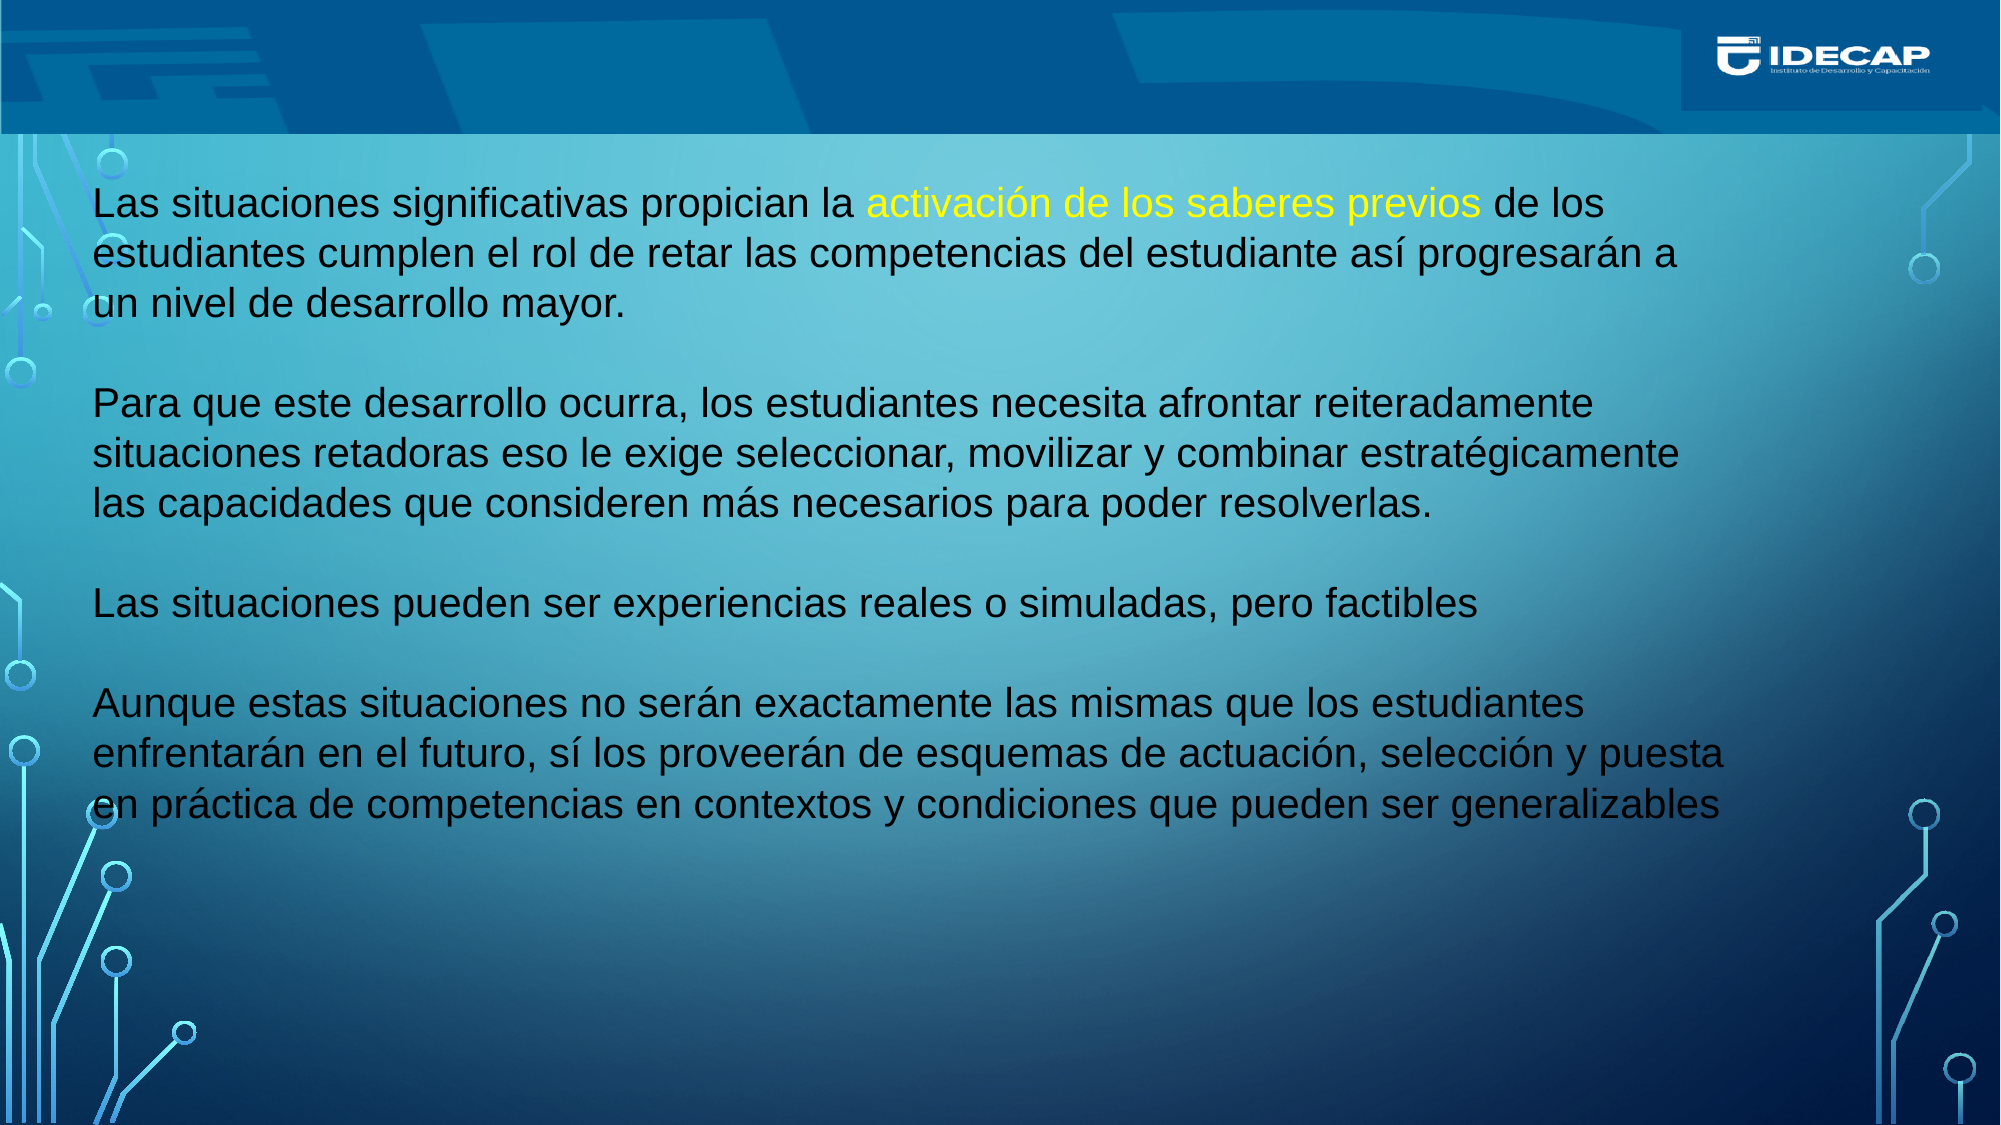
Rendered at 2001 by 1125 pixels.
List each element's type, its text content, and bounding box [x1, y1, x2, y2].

text_box Las situaciones significativas propician la activación de los saberes previos de los estudiantes cumplen el rol de retar las competencias del estudiante así progresarán a un nivel de desarrollo mayor. Para que este desarrollo ocurra, los estudiantes necesita afrontar reiteradamente situaciones retadoras eso le exige seleccionar, movilizar y combinar estratégicamente las capacidades que consideren más necesarios para poder resolverlas. Las situaciones pueden ser experiencias reales o simuladas, pero factibles Aunque estas situaciones no serán exactamente las mismas que los estudiantes enfrentarán en el futuro, sí los proveerán de esquemas de actuación, selección y puesta en práctica de competencias en contextos y condiciones que pueden ser generalizables [77, 168, 932, 834]
picture [2, 0, 2000, 1068]
text_box Las situaciones significativas propician la activación de los saberes previos de los estudiantes cumplen el rol de retar las competencias del estudiante así progresarán a un nivel de desarrollo mayor. Para que este desarrollo ocurra, los estudiantes necesita afrontar reiteradamente situaciones retadoras eso le exige seleccionar, movilizar y combinar estratégicamente las capacidades que consideren más necesarios para poder resolverlas. Las situaciones pueden ser experiencias reales o simuladas, pero factibles Aunque estas situaciones no serán exactamente las mismas que los estudiantes enfrentarán en el futuro, sí los proveerán de esquemas de actuación, selección y puesta en práctica de competencias en contextos y condiciones que pueden ser generalizables [1068, 168, 1741, 834]
